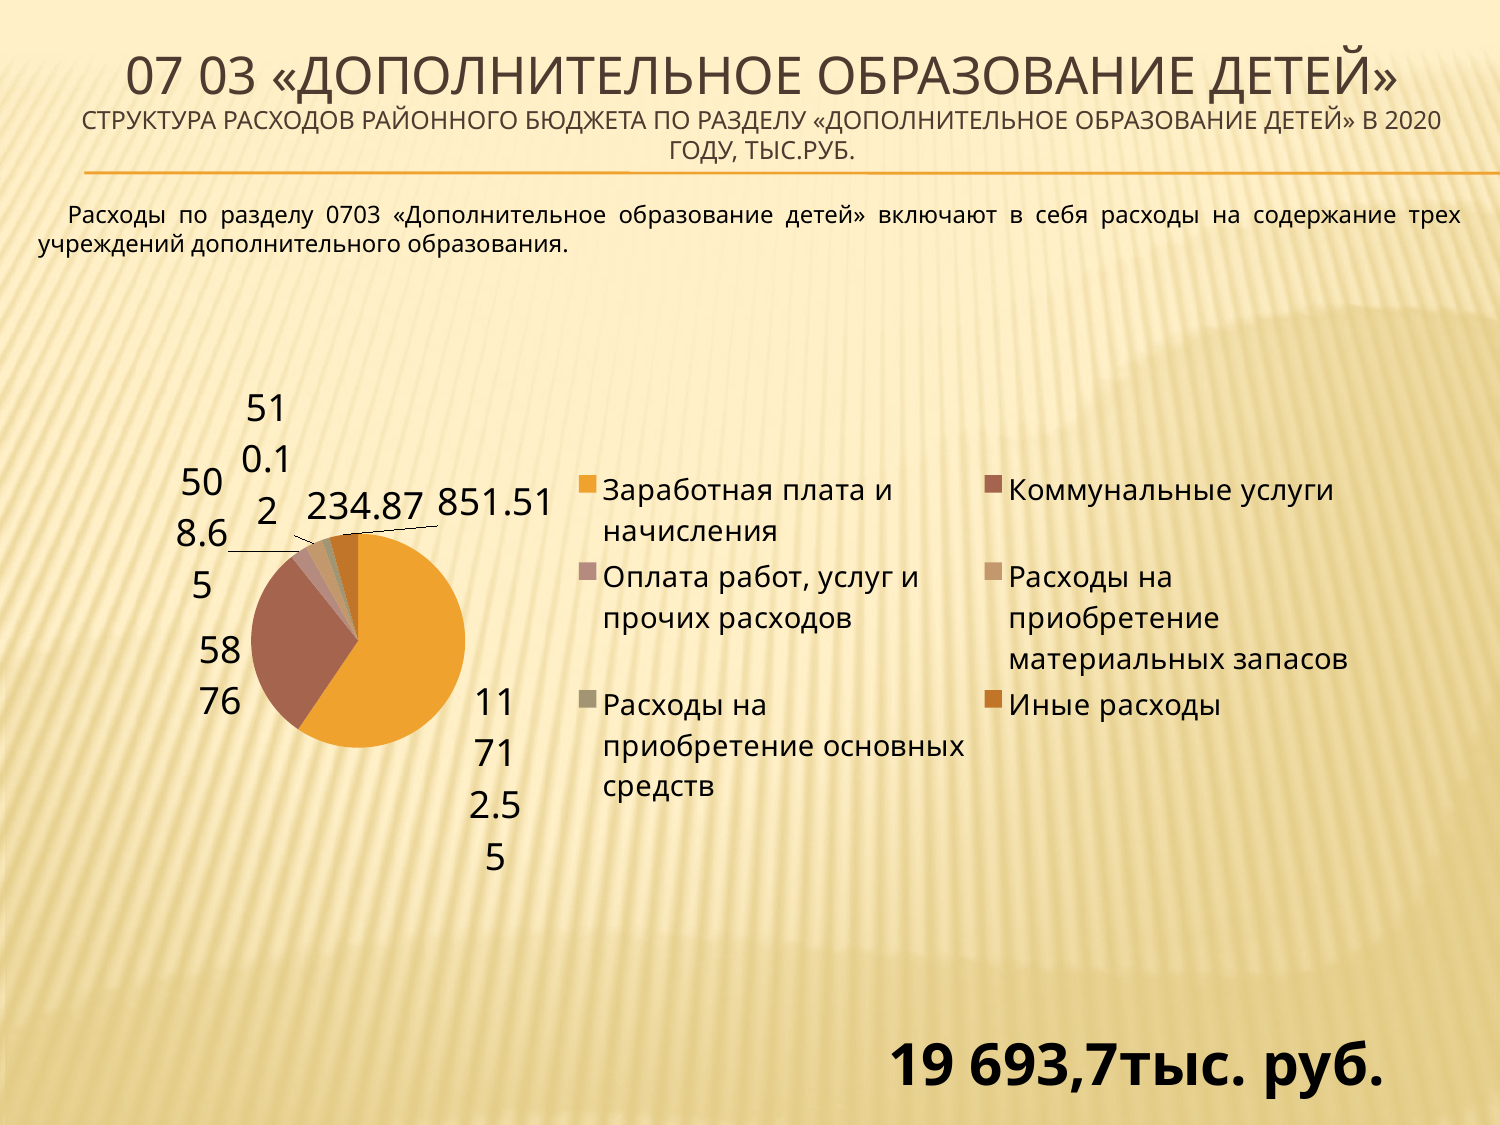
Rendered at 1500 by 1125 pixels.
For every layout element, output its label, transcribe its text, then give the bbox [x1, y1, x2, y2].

text_box 19 693,7тыс. руб. [867, 1019, 1407, 1105]
text_box Расходы по разделу 0703 «Дополнительное образование детей» включают в себя расходы на содержание трех учреждений дополнительного образования. [37, 190, 1464, 268]
chart [151, 304, 1372, 972]
text_box 07 03 «дополнительное образование детей» структура расходов районного бюджета по разделу «дополнительное образование детей» в 2020 году, тыс.руб. [49, 35, 1475, 173]
